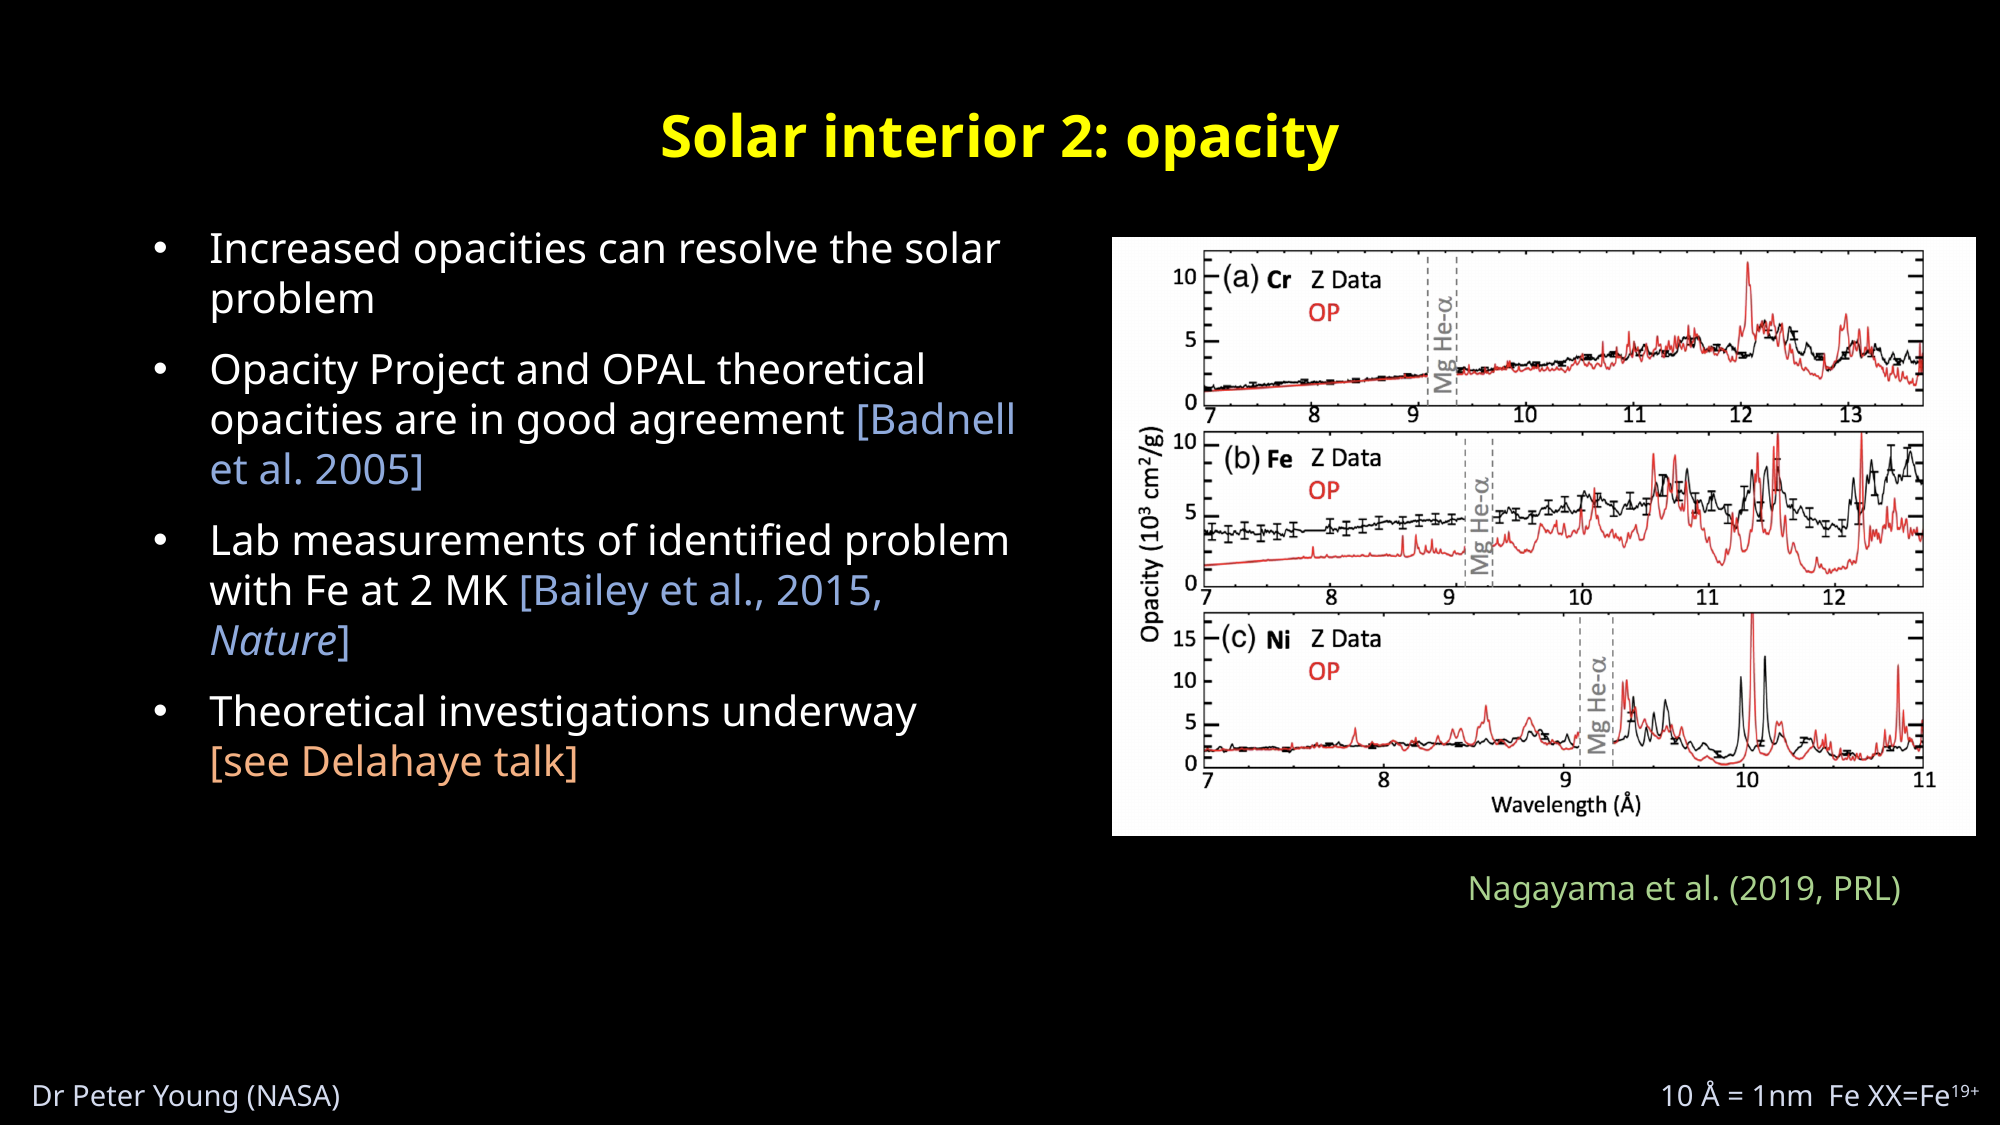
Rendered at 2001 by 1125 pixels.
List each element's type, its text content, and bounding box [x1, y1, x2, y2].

footer 10 Å = 1nm Fe XX=Fe19+ [1611, 1065, 1996, 1125]
text_box Solar interior 2: opacity [645, 91, 1355, 177]
picture [1111, 237, 1976, 836]
text_box Increased opacities can resolve the solar problem Opacity Project and OPAL theoretical opacities are in good agreement [Badnell et al. 2005] Lab measurements of identified problem with Fe at 2 MK [Bailey et al., 2015, Nature] Theoretical investigations underway [see Delahaye talk] [138, 214, 1047, 793]
slide_number Dr Peter Young (NASA) [16, 1065, 364, 1125]
text_box Nagayama et al. (2019, PRL) [1452, 859, 1917, 914]
